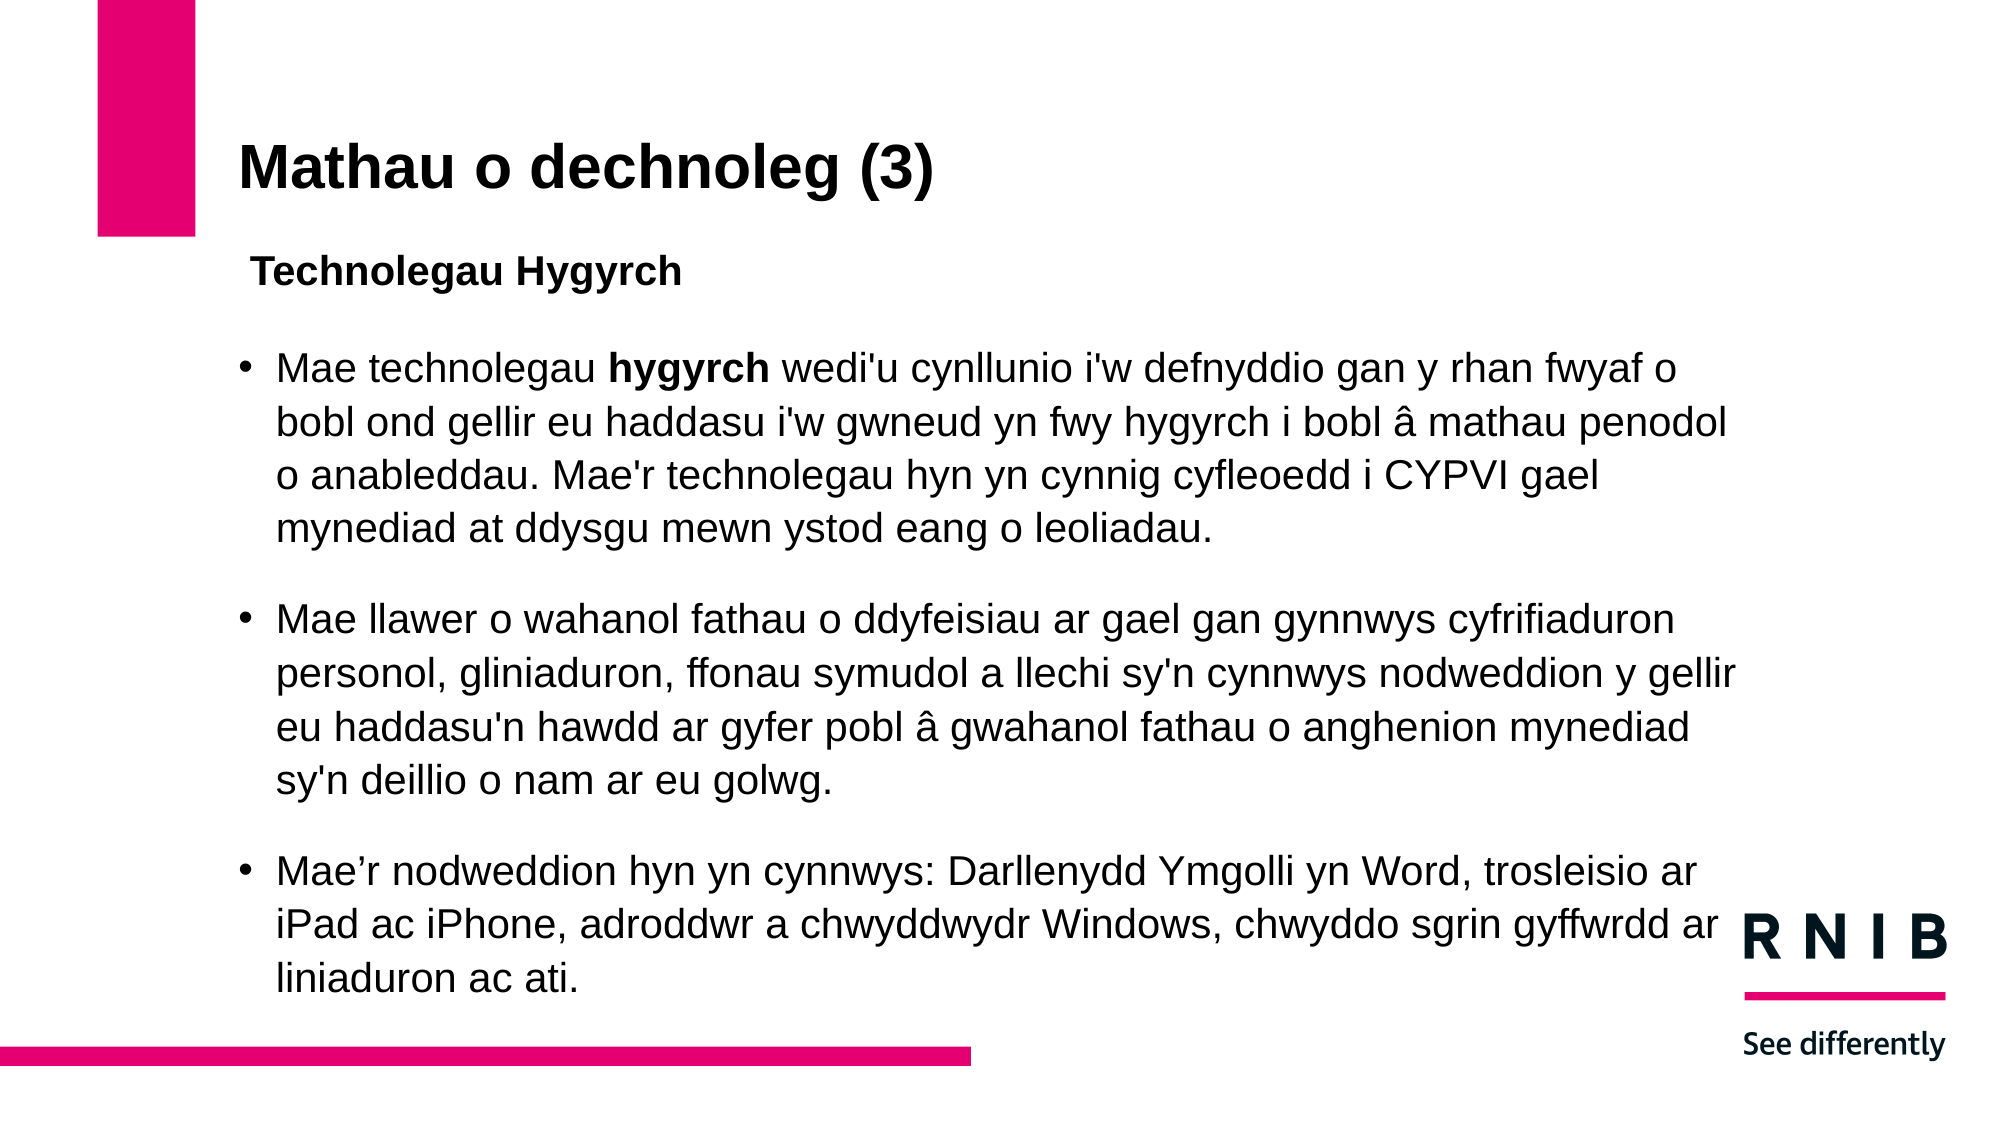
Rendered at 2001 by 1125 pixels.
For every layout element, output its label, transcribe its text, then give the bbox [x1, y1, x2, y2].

list Technolegau Hygyrch Mae technolegau hygyrch wedi'u cynllunio i'w defnyddio gan y rhan fwyaf o bobl ond gellir eu haddasu i'w gwneud yn fwy hygyrch i bobl â mathau penodol o anableddau. Mae'r technolegau hyn yn cynnig cyfleoedd i CYPVI gael mynediad at ddysgu mewn ystod eang o leoliadau. Mae llawer o wahanol fathau o ddyfeisiau ar gael gan gynnwys cyfrifiaduron personol, gliniaduron, ffonau symudol a llechi sy'n cynnwys nodweddion y gellir eu haddasu'n hawdd ar gyfer pobl â gwahanol fathau o anghenion mynediad sy'n deillio o nam ar eu golwg. Mae’r nodweddion hyn yn cynnwys: Darllenydd Ymgolli yn Word, trosleisio ar iPad ac iPhone, adroddwr a chwyddwydr Windows, chwyddo sgrin gyffwrdd ar liniaduron ac ati. [223, 236, 1777, 1001]
title Mathau o dechnoleg (3) [223, 59, 1664, 236]
picture [1704, 847, 1982, 1125]
